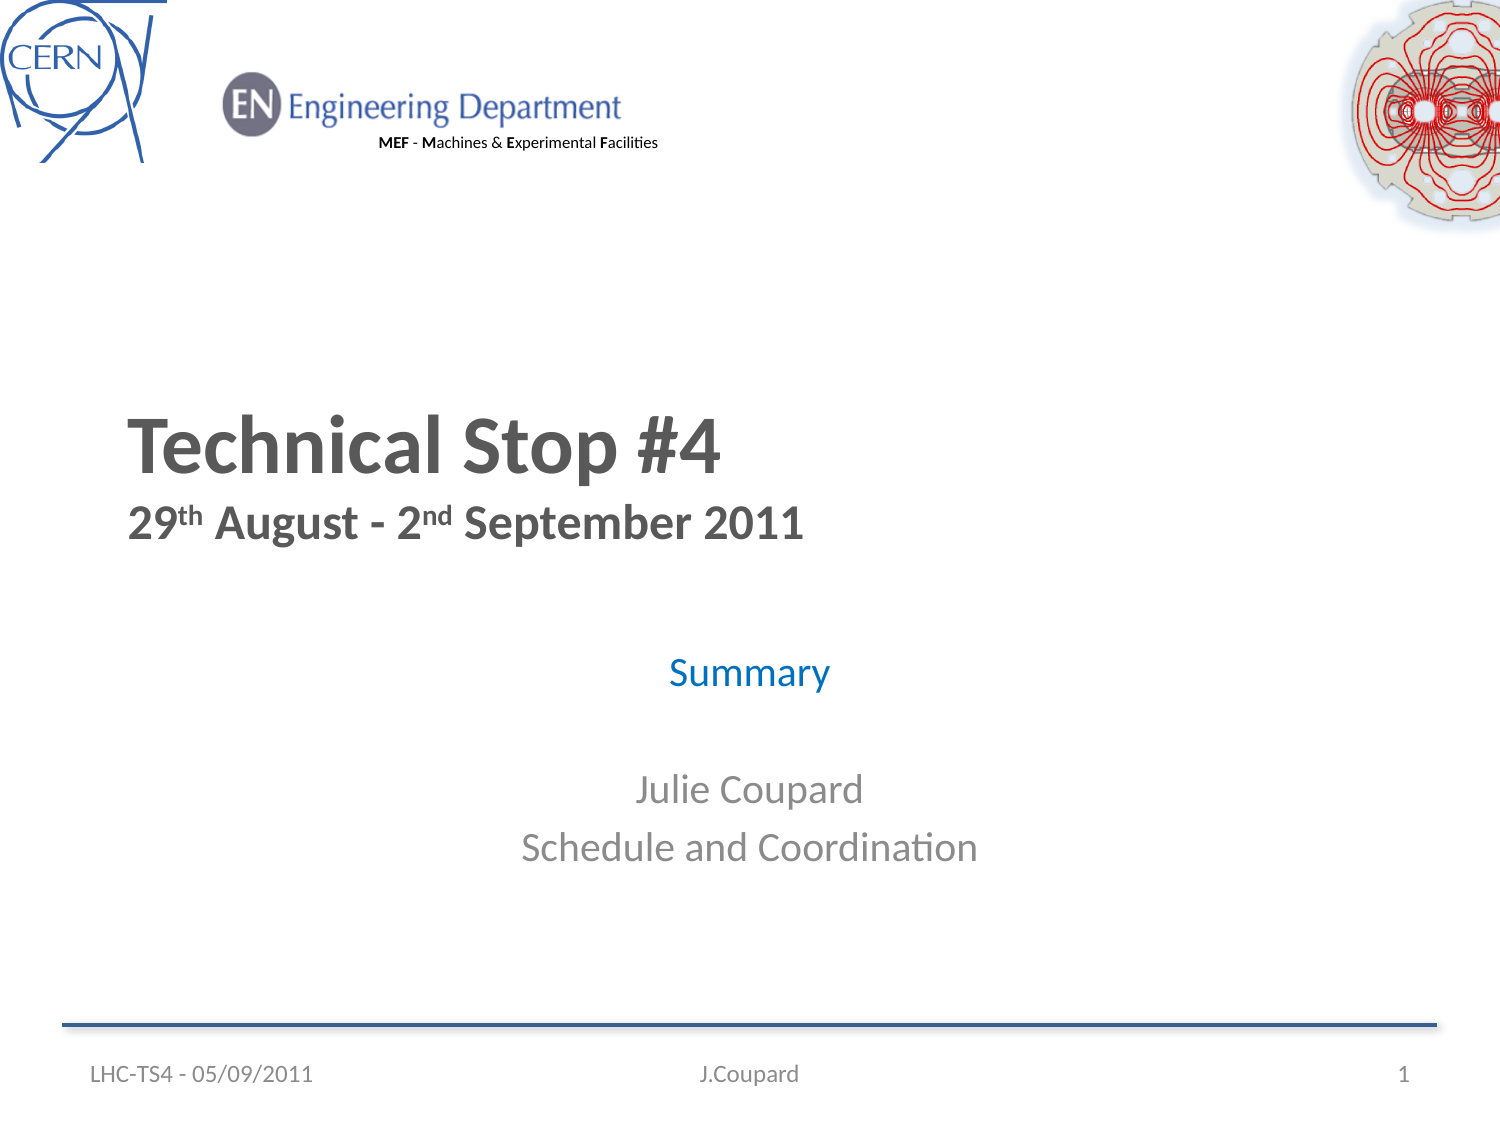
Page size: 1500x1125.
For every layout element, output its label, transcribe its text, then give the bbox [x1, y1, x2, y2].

slide_number 1 [1074, 1042, 1425, 1103]
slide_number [75, 1042, 425, 1103]
footer J.Coupard [512, 1042, 988, 1103]
picture [0, 0, 167, 163]
picture [174, 37, 675, 175]
subtitle Summary Julie Coupard Schedule and Coordination [225, 637, 1275, 925]
title Technical Stop #4 29th August - 2nd September 2011 [112, 349, 1388, 591]
picture [1353, 2, 1500, 220]
